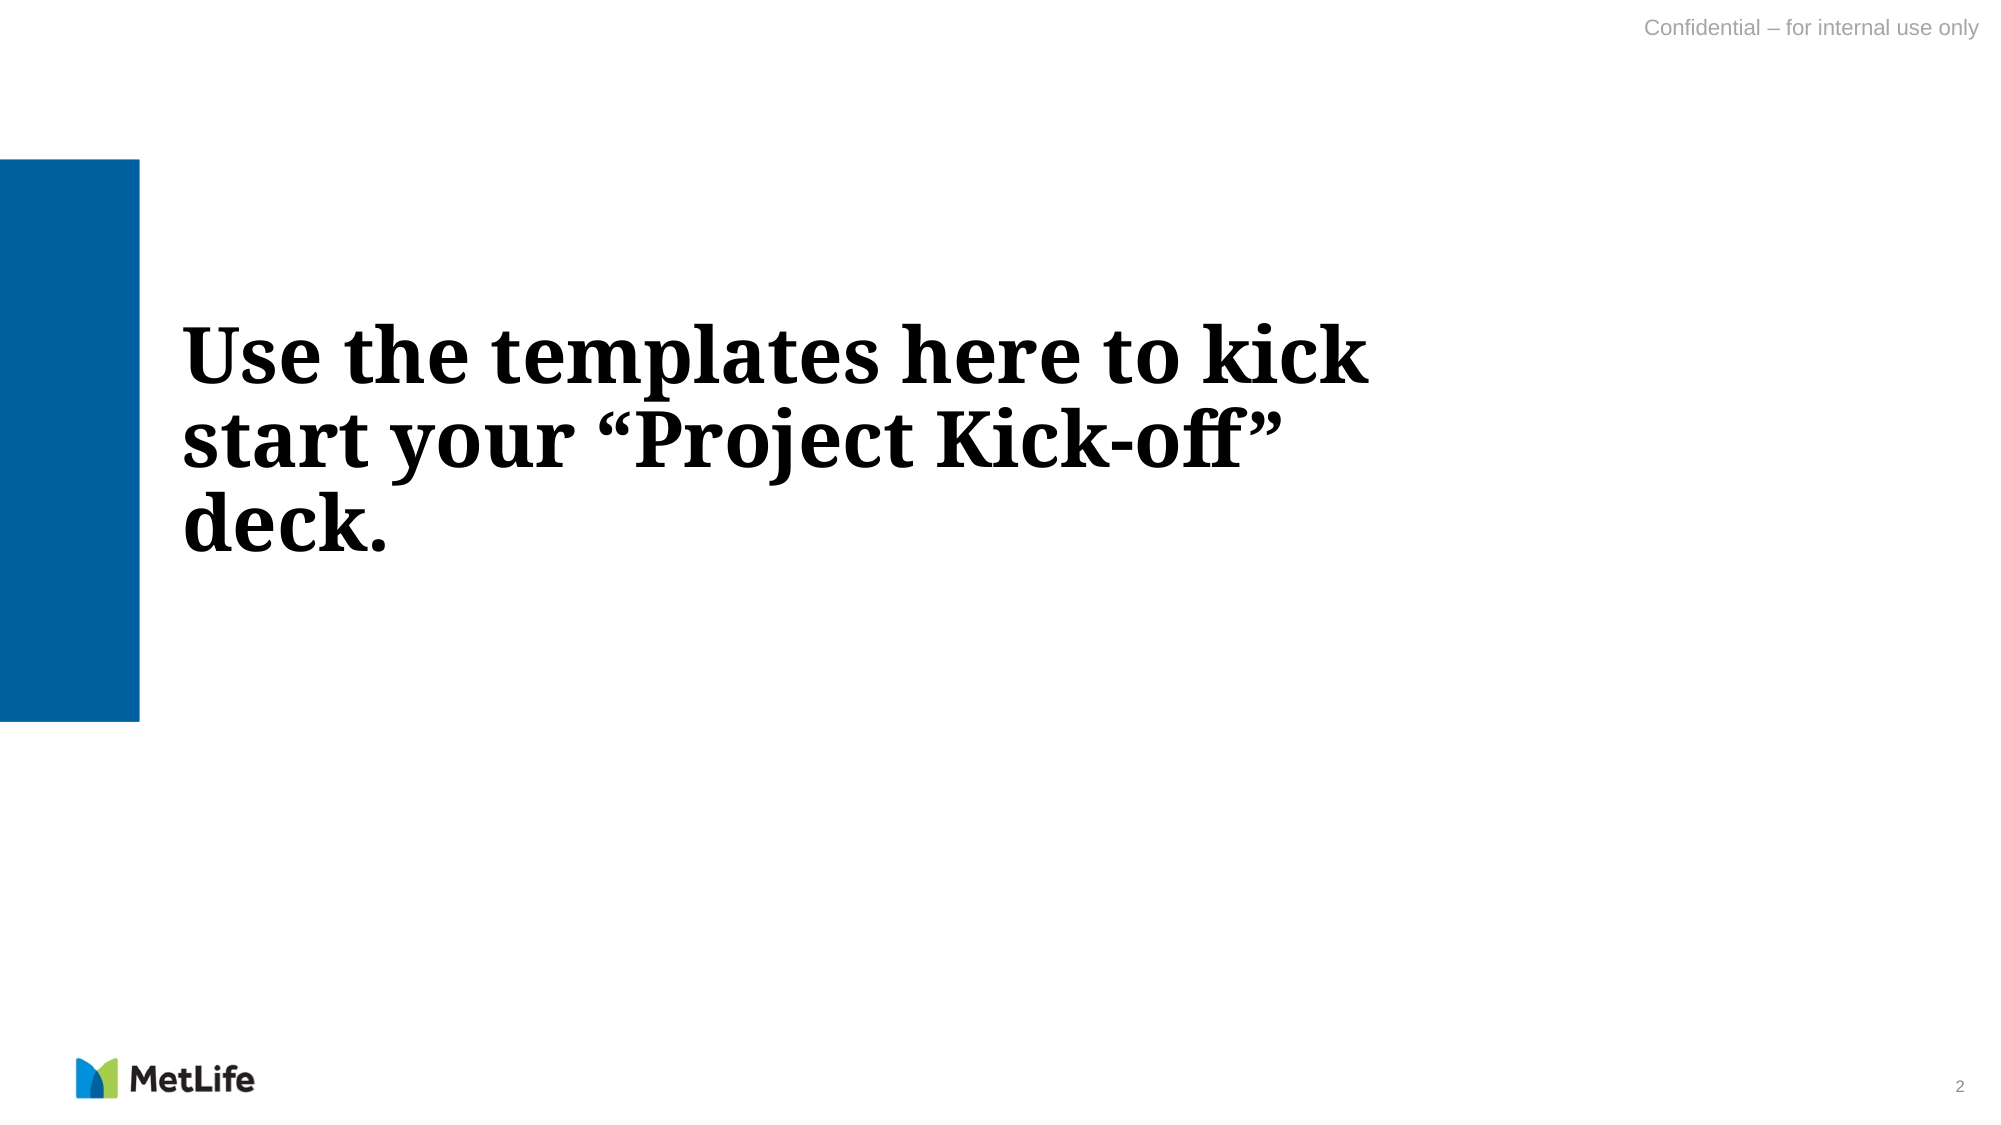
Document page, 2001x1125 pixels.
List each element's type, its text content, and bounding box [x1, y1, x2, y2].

picture [73, 1055, 257, 1100]
slide_number 2 [1827, 1055, 1977, 1116]
title Use the templates here to kick start your “Project Kick-off” deck. [171, 163, 1461, 722]
